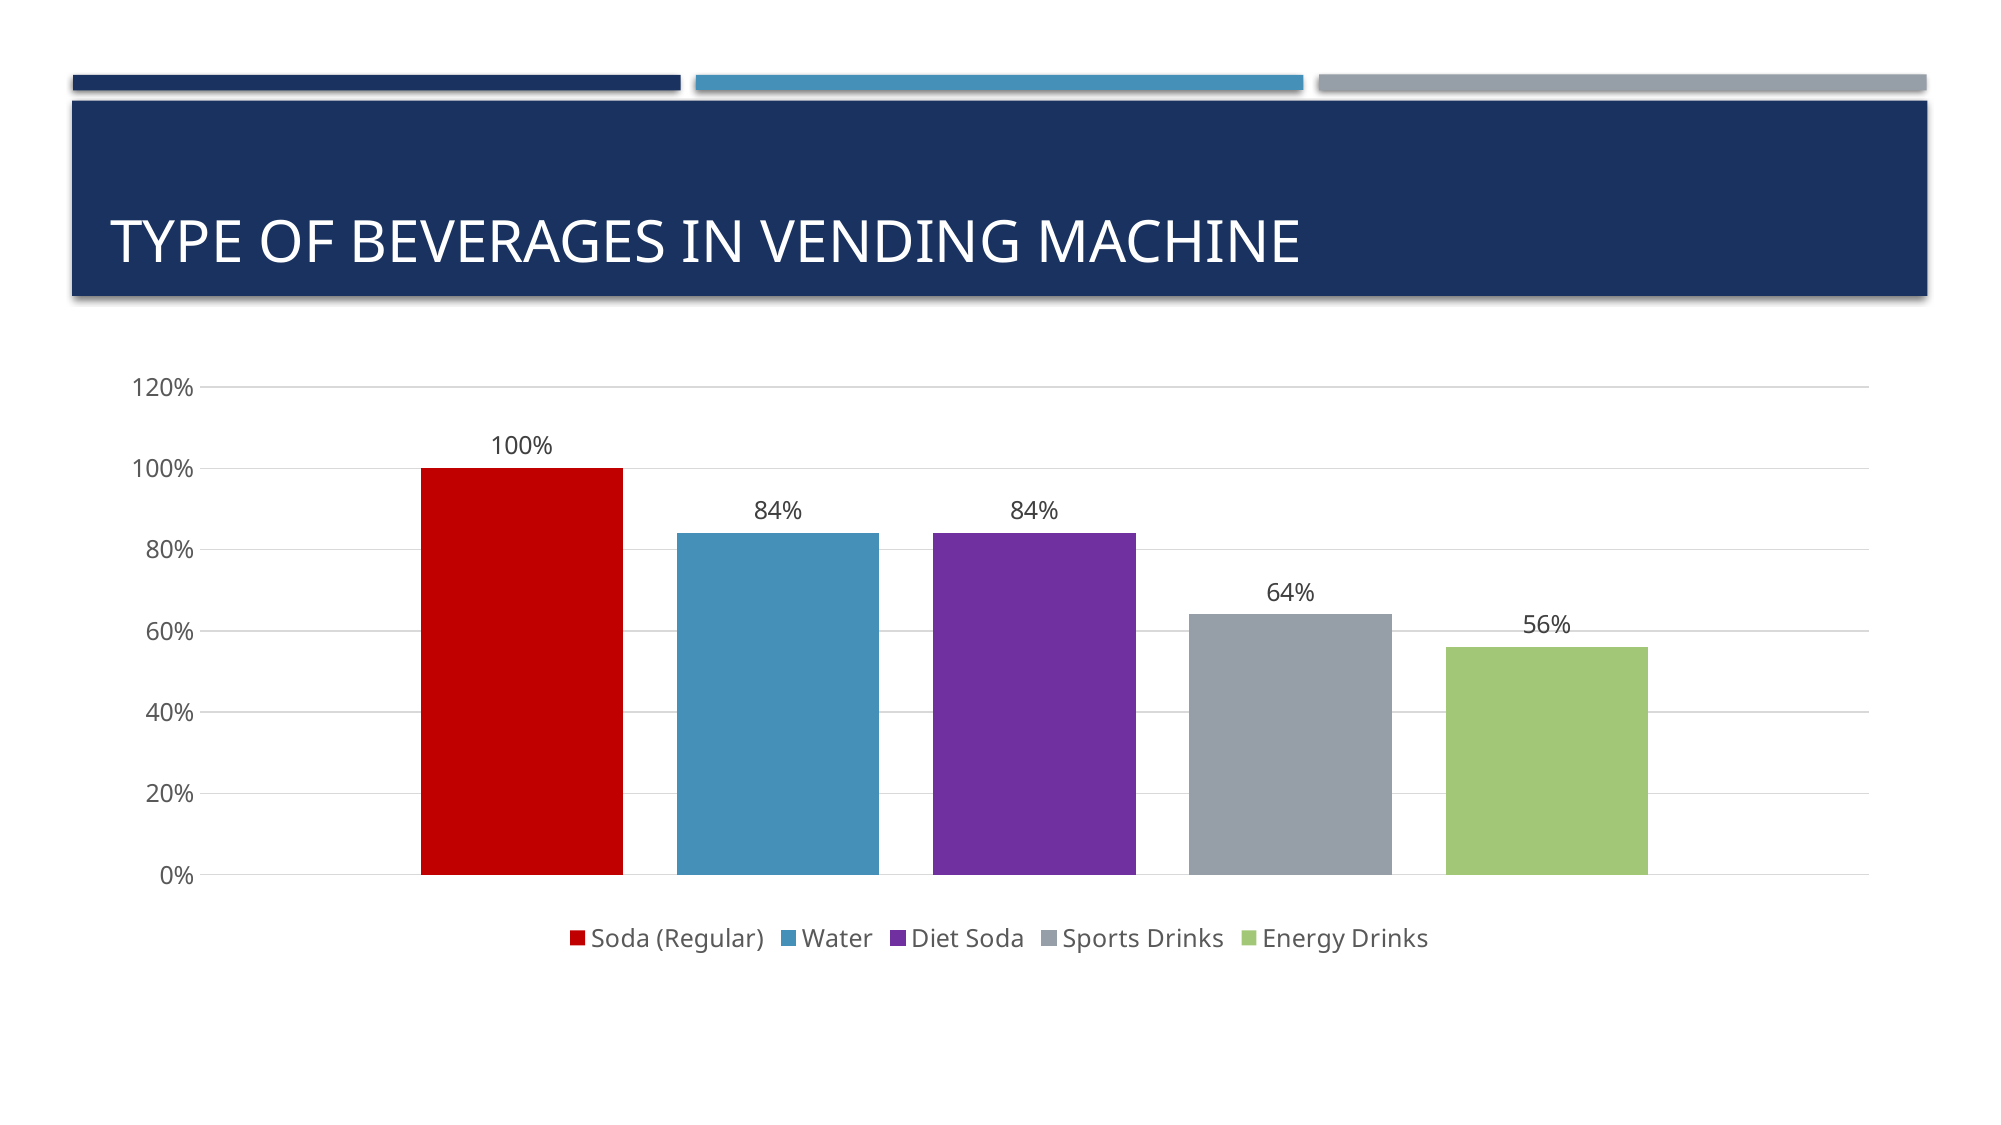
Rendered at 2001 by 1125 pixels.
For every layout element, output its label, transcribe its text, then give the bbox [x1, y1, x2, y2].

chart [94, 357, 1906, 962]
title Type of Beverages in vending machine [95, 115, 1905, 282]
